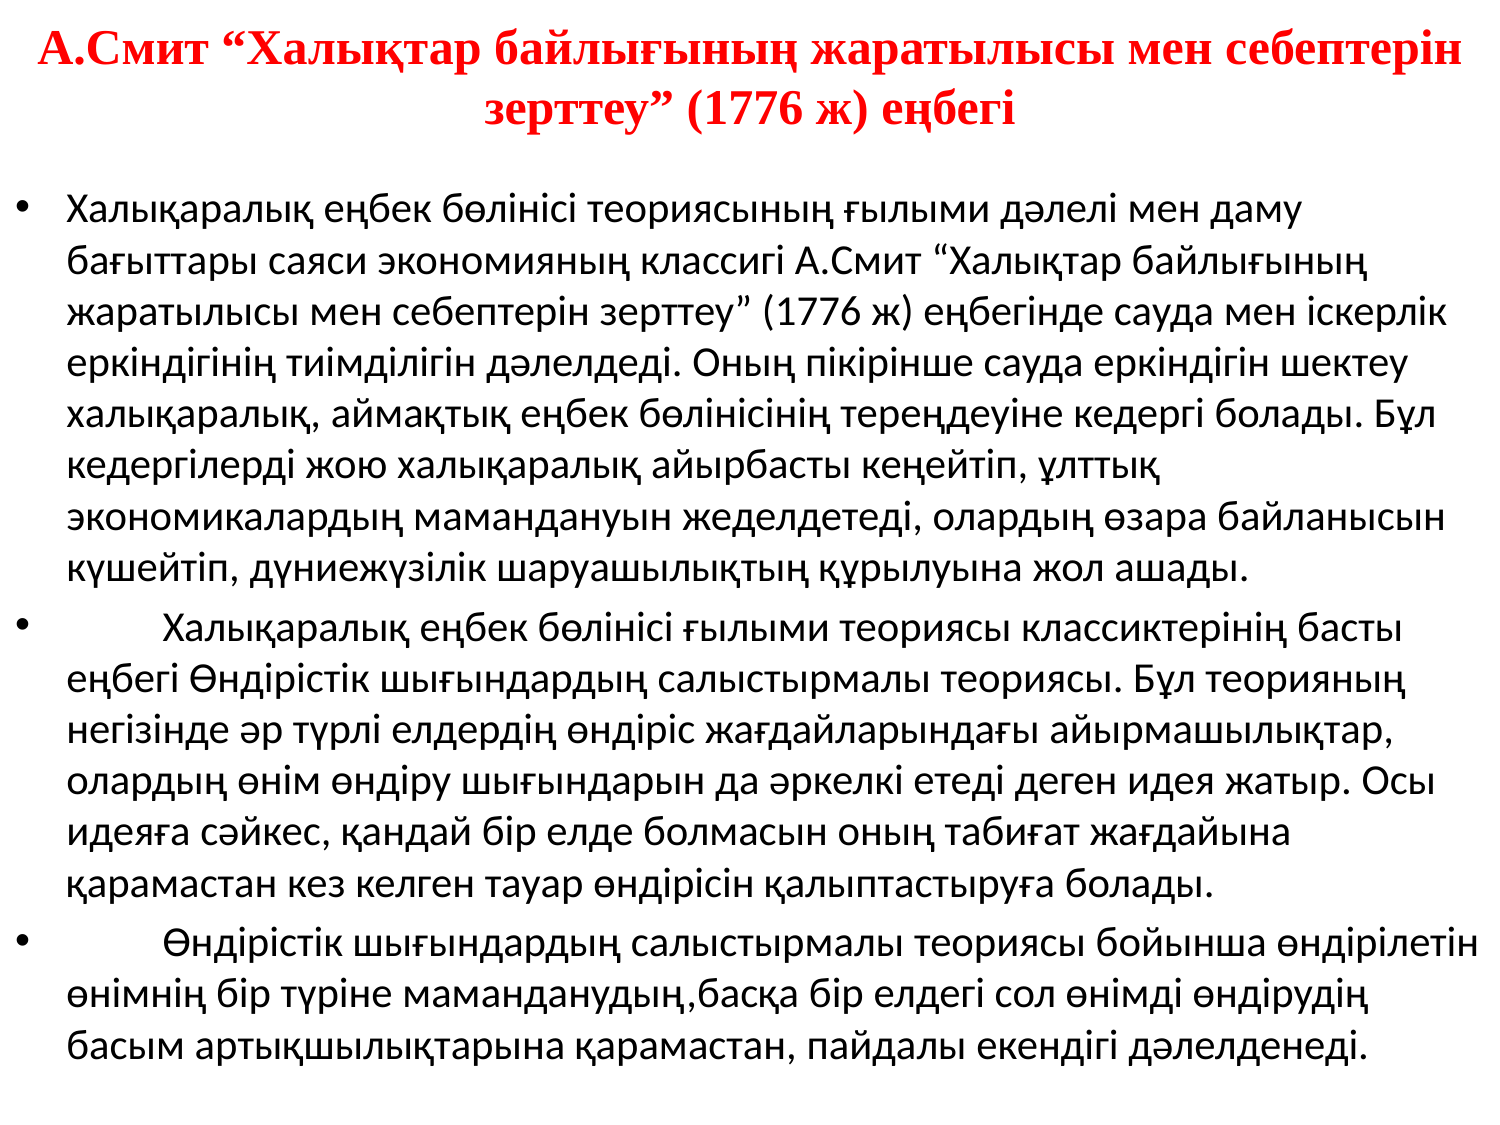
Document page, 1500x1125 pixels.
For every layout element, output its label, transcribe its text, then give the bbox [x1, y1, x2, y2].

title А.Смит “Халықтар байлығының жаратылысы мен себептерін зерттеу” (1776 ж) еңбегі [0, 0, 1500, 149]
list Халықаралық еңбек бөлінісі теориясының ғылыми дәлелі мен даму бағыттары саяси экономияның классигі А.Смит “Халықтар байлығының жаратылысы мен себептерін зерттеу” (1776 ж) еңбегінде сауда мен іскерлік еркіндігінің тиімділігін дәлелдеді. Оның пікірінше сауда еркіндігін шектеу халықаралық, аймақтық еңбек бөлінісінің тереңдеуіне кедергі болады. Бұл кедергілерді жою халықаралық айырбасты кеңейтіп, ұлттық экономикалардың мамандануын жеделдетеді, олардың өзара байланысын күшейтіп, дүниежүзілік шаруашылықтың құрылуына жол ашады. Халықаралық еңбек бөлінісі ғылыми теориясы классиктерінің басты еңбегі Өндірістік шығындардың салыстырмалы теориясы. Бұл теорияның негізінде әр түрлі елдердің өндіріс жағдайларындағы айырмашылықтар, олардың өнім өндіру шығындарын да әркелкі етеді деген идея жатыр. Осы идеяға сәйкес, қандай бір елде болмасын оның табиғат жағдайына қарамастан кез келген тауар өндірісін қалыптастыруға болады. Өндірістік шығындардың салыстырмалы теориясы бойынша өндірілетін өнімнің бір түріне маманданудың,басқа бір елдегі сол өнімді өндірудің басым артықшылықтарына қарамастан, пайдалы екендігі дәлелденеді. [0, 172, 1500, 1125]
